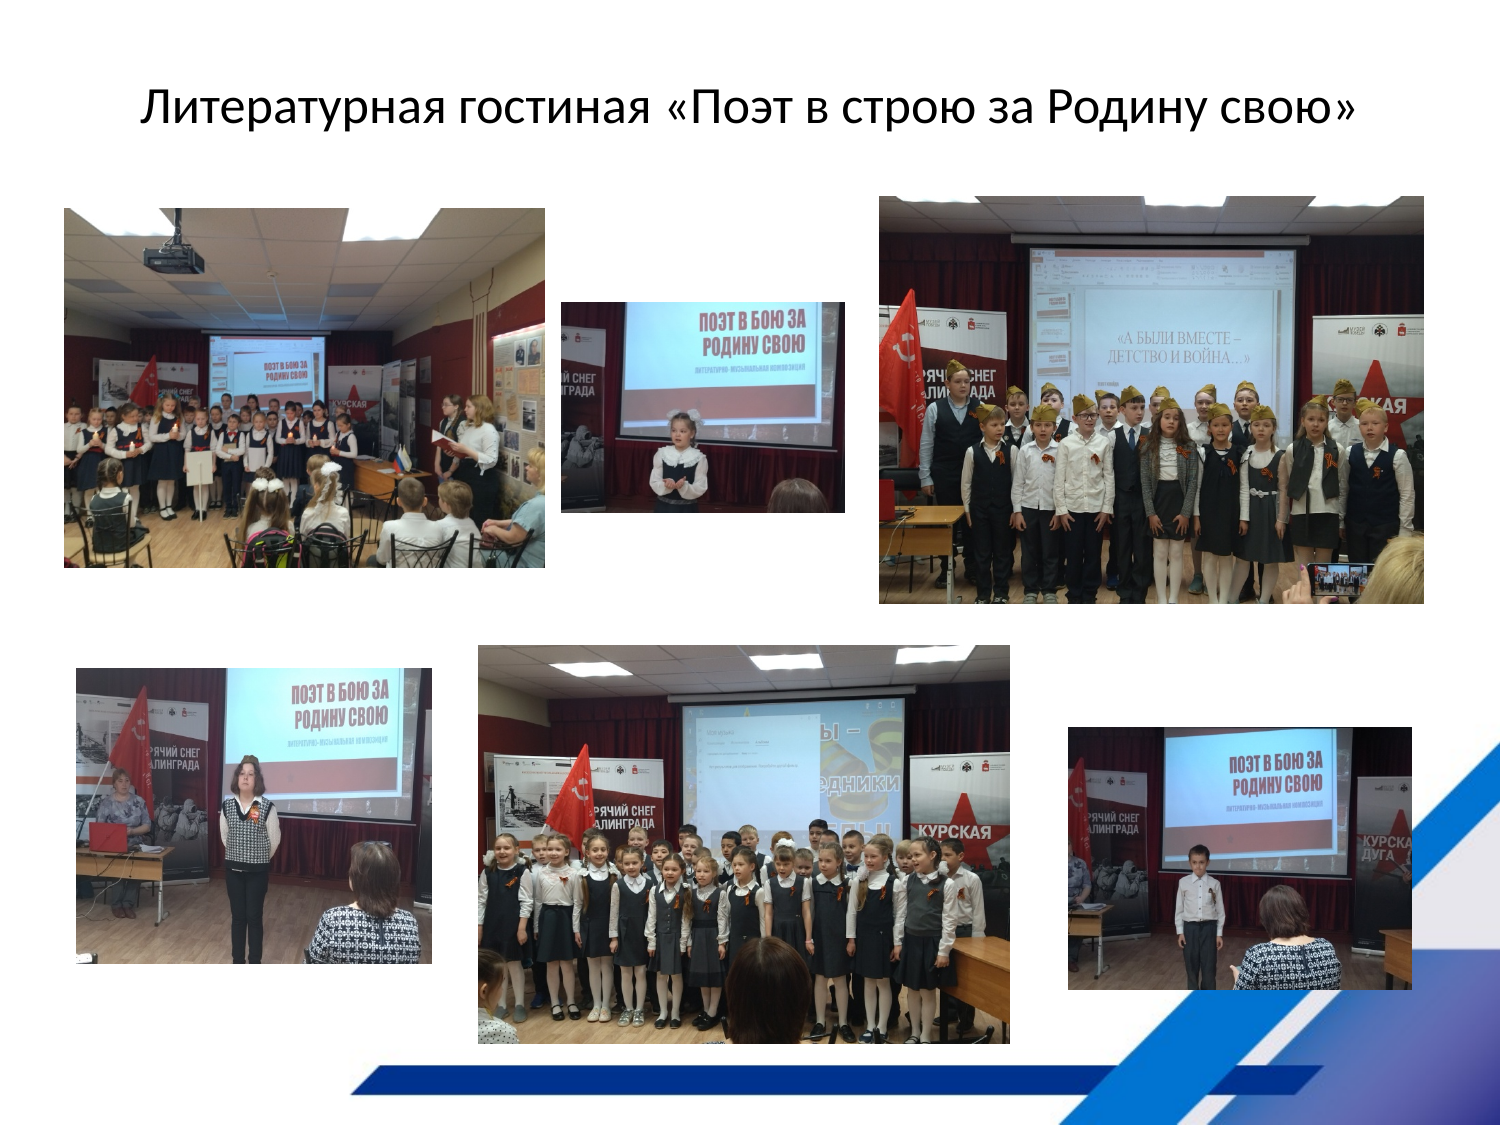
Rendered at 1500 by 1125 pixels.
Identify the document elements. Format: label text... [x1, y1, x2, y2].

picture [0, 0, 1500, 1125]
title Литературная гостиная «Поэт в строю за Родину свою» [75, 45, 1425, 161]
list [64, 207, 545, 569]
